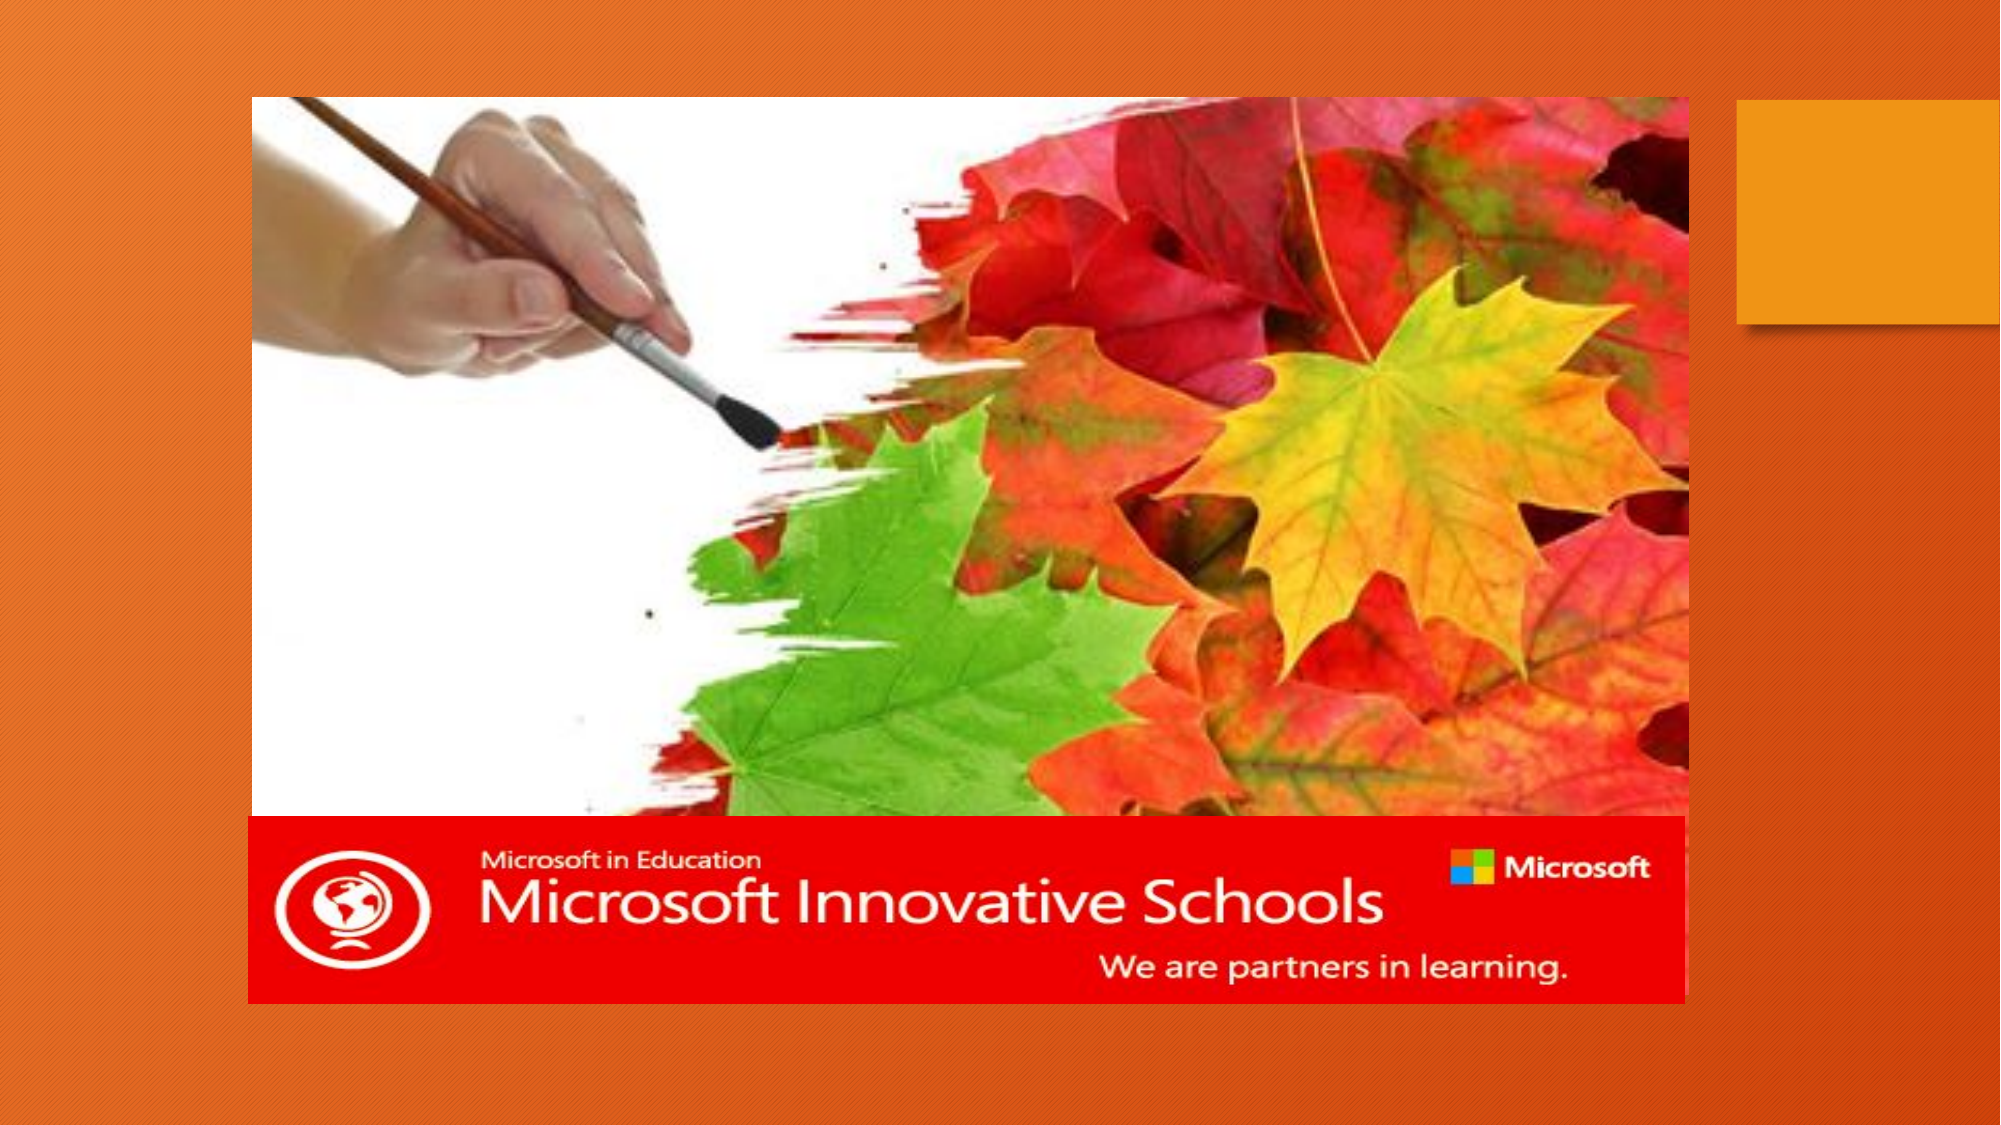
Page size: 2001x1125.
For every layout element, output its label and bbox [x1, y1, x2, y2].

picture [247, 96, 1690, 1004]
picture [1736, 325, 2000, 347]
